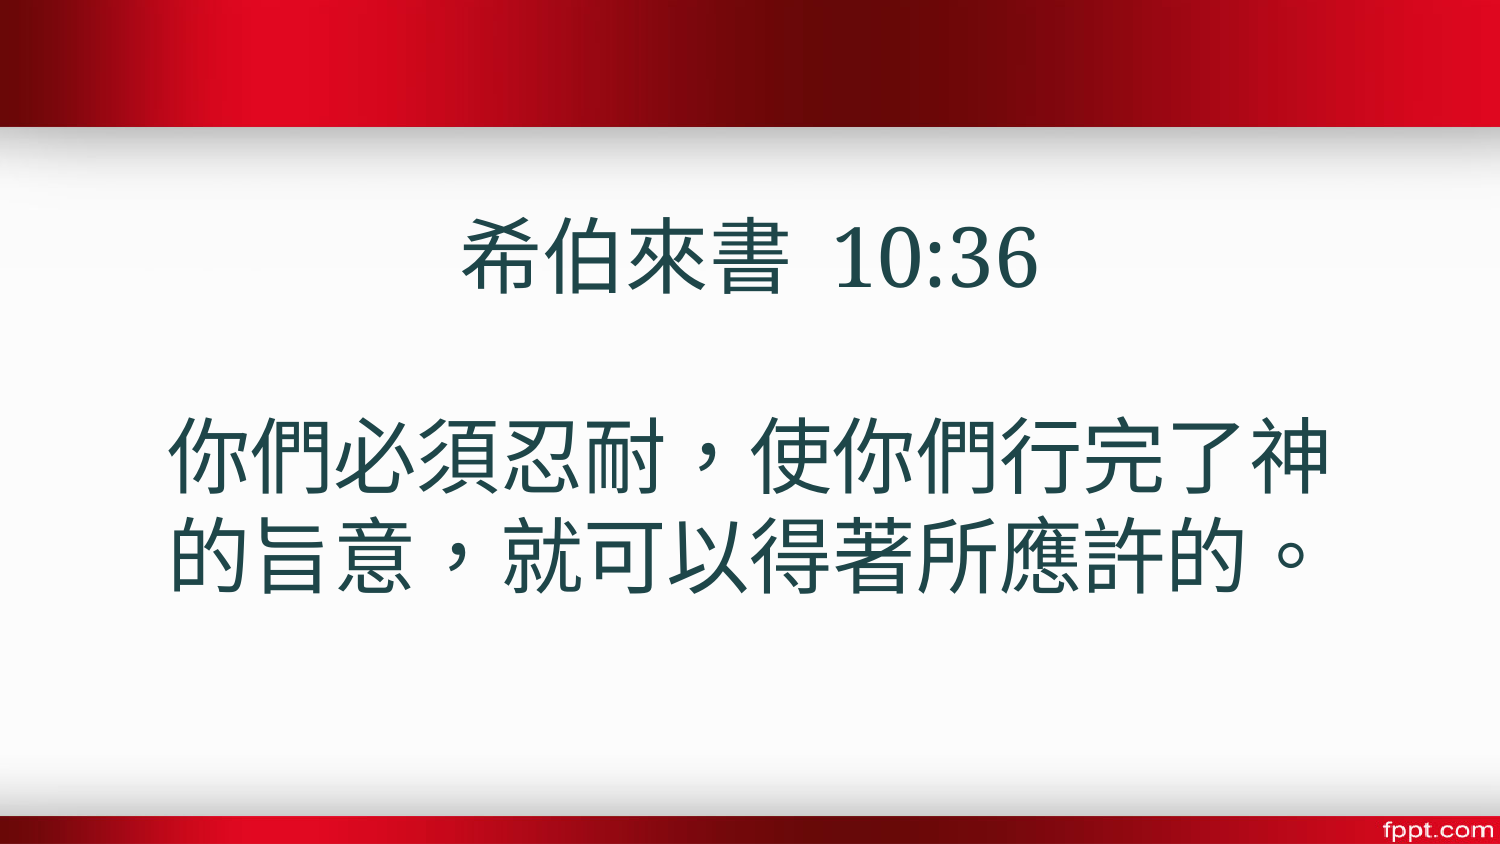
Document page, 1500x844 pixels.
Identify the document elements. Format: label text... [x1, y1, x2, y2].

picture [0, 0, 1500, 844]
title 希伯來書 10:36 你們必須忍耐，使你們行完了神的旨意，就可以得著所應許的。 [112, 196, 1388, 723]
